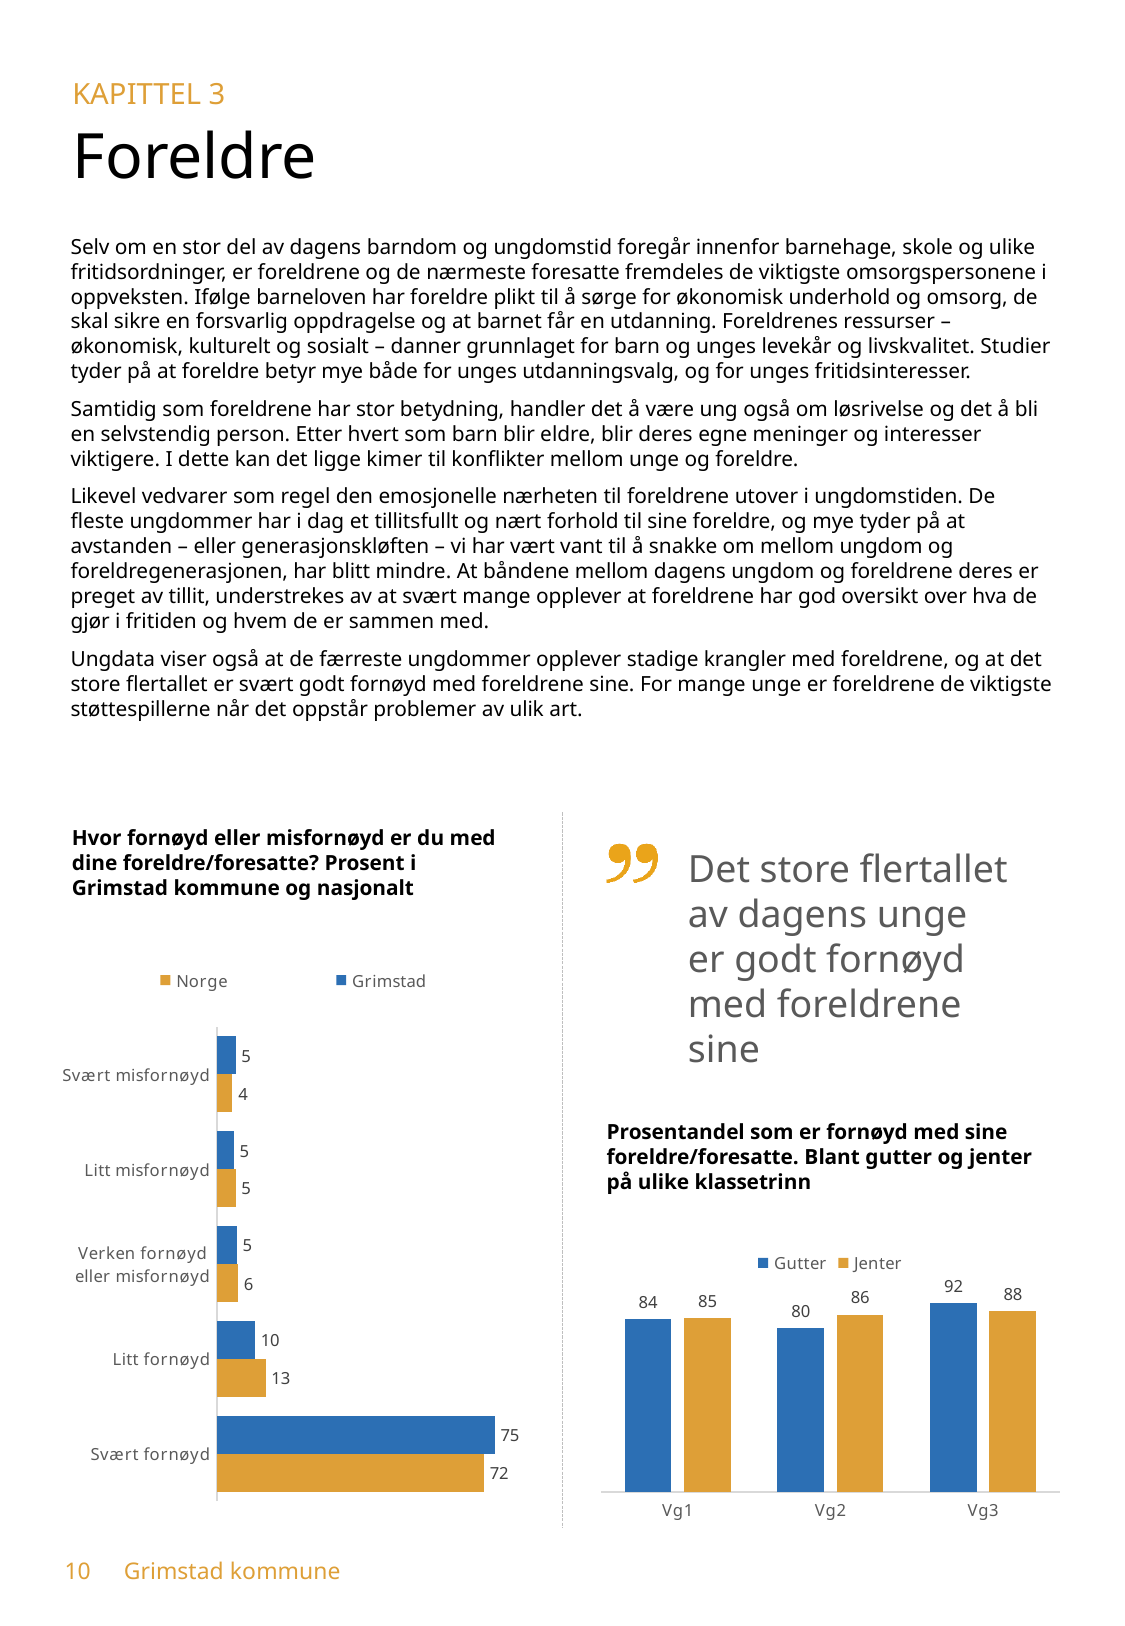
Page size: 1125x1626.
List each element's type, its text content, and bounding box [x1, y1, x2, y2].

chart [591, 1234, 1069, 1528]
text_box Det store flertallet av dagens unge er godt fornøyd med foreldrene sine [669, 838, 1027, 1078]
text_box 10 Grimstad kommune [49, 1549, 1049, 1592]
text_box Hvor fornøyd eller misfornøyd er du med dine foreldre/foresatte? Prosent i Grimstad kommune og nasjonalt [57, 817, 533, 908]
picture [600, 838, 661, 888]
text_box Prosentandel som er fornøyd med sine foreldre/foresatte. Blant gutter og jenter på ulike klassetrinn [591, 1110, 1068, 1201]
chart [57, 943, 533, 1528]
subtitle Selv om en stor del av dagens barndom og ungdomstid foregår innenfor barnehage, skole og ulike fritidsordninger, er foreldrene og de nærmeste foresatte fremdeles de viktigste omsorgspersonene i oppveksten. Ifølge barneloven har foreldre plikt til å sørge for økonomisk underhold og omsorg, de skal sikre en forsvarlig oppdragelse og at barnet får en utdanning. Foreldrenes ressurser – økonomisk, kulturelt og sosialt – danner grunnlaget for barn og unges levekår og livskvalitet. Studier tyder på at foreldre betyr mye både for unges utdanningsvalg, og for unges fritidsinteresser. Samtidig som foreldrene har stor betydning, handler det å være ung også om løsrivelse og det å bli en selvstendig person. Etter hvert som barn blir eldre, blir deres egne meninger og interesser viktigere. I dette kan det ligge kimer til konflikter mellom unge og foreldre. Likevel vedvarer som regel den emosjonelle nærheten til foreldrene utover i ungdomstiden. De fleste ungdommer har i dag et tillitsfullt og nært forhold til sine foreldre, og mye tyder på at avstanden – eller generasjonskløften – vi har vært vant til å snakke om mellom ungdom og foreldregenerasjonen, har blitt mindre. At båndene mellom dagens ungdom og foreldrene deres er preget av tillit, understrekes av at svært mange opplever at foreldrene har god oversikt over hva de gjør i fritiden og hvem de er sammen med. Ungdata viser også at de færreste ungdommer opplever stadige krangler med foreldrene, og at det store flertallet er svært godt fornøyd med foreldrene sine. For mange unge er foreldrene de viktigste støttespillerne når det oppstår problemer av ulik art. [55, 225, 1070, 741]
text_box KAPITTEL 3 [57, 68, 1067, 118]
text_box Foreldre [57, 89, 1072, 228]
